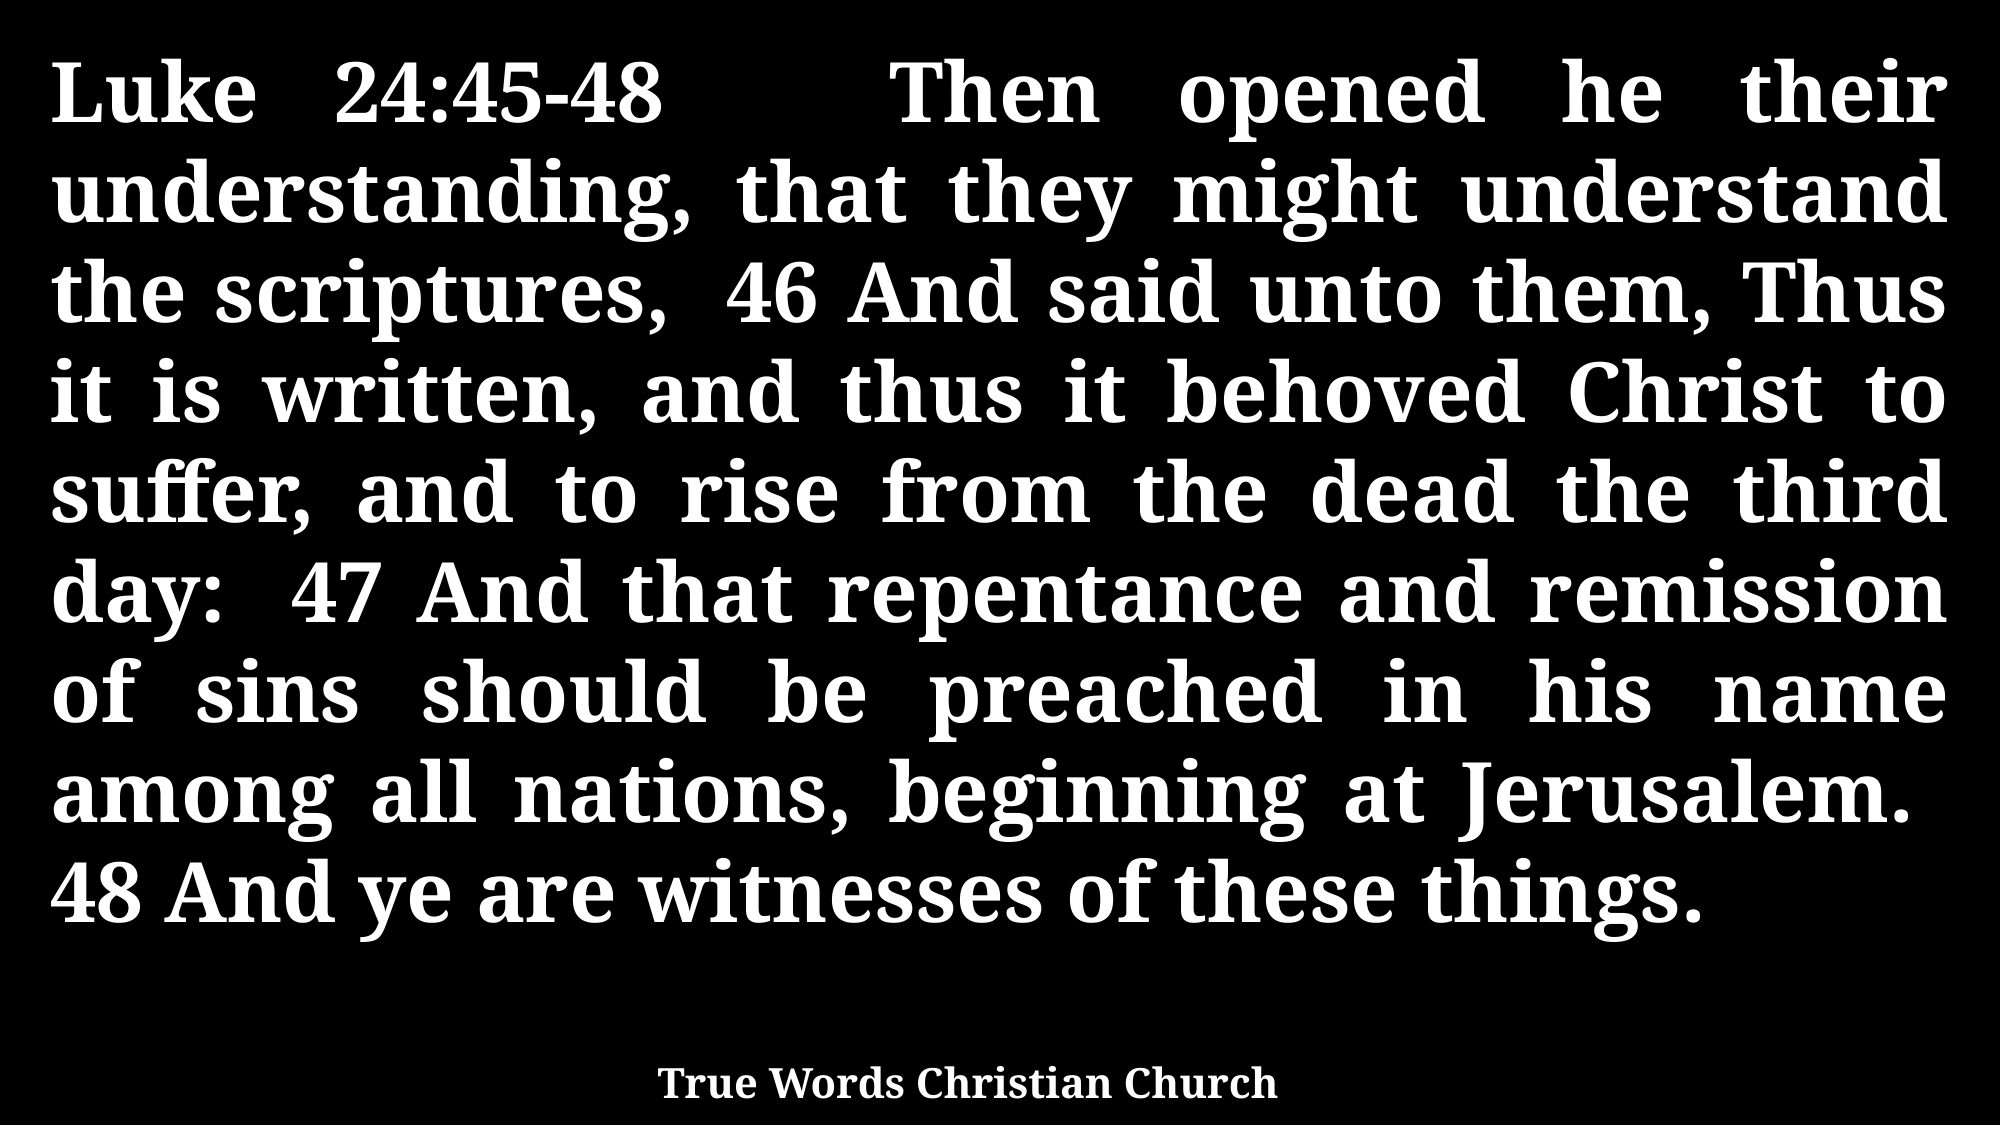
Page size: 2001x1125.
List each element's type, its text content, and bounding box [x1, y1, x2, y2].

text_box True Words Christian Church [642, 1049, 1294, 1114]
text_box Luke 24:45-48 Then opened he their understanding, that they might understand the scriptures, 46 And said unto them, Thus it is written, and thus it behoved Christ to suffer, and to rise from the dead the third day: 47 And that repentance and remission of sins should be preached in his name among all nations, beginning at Jerusalem. 48 And ye are witnesses of these things. [35, 32, 1965, 947]
